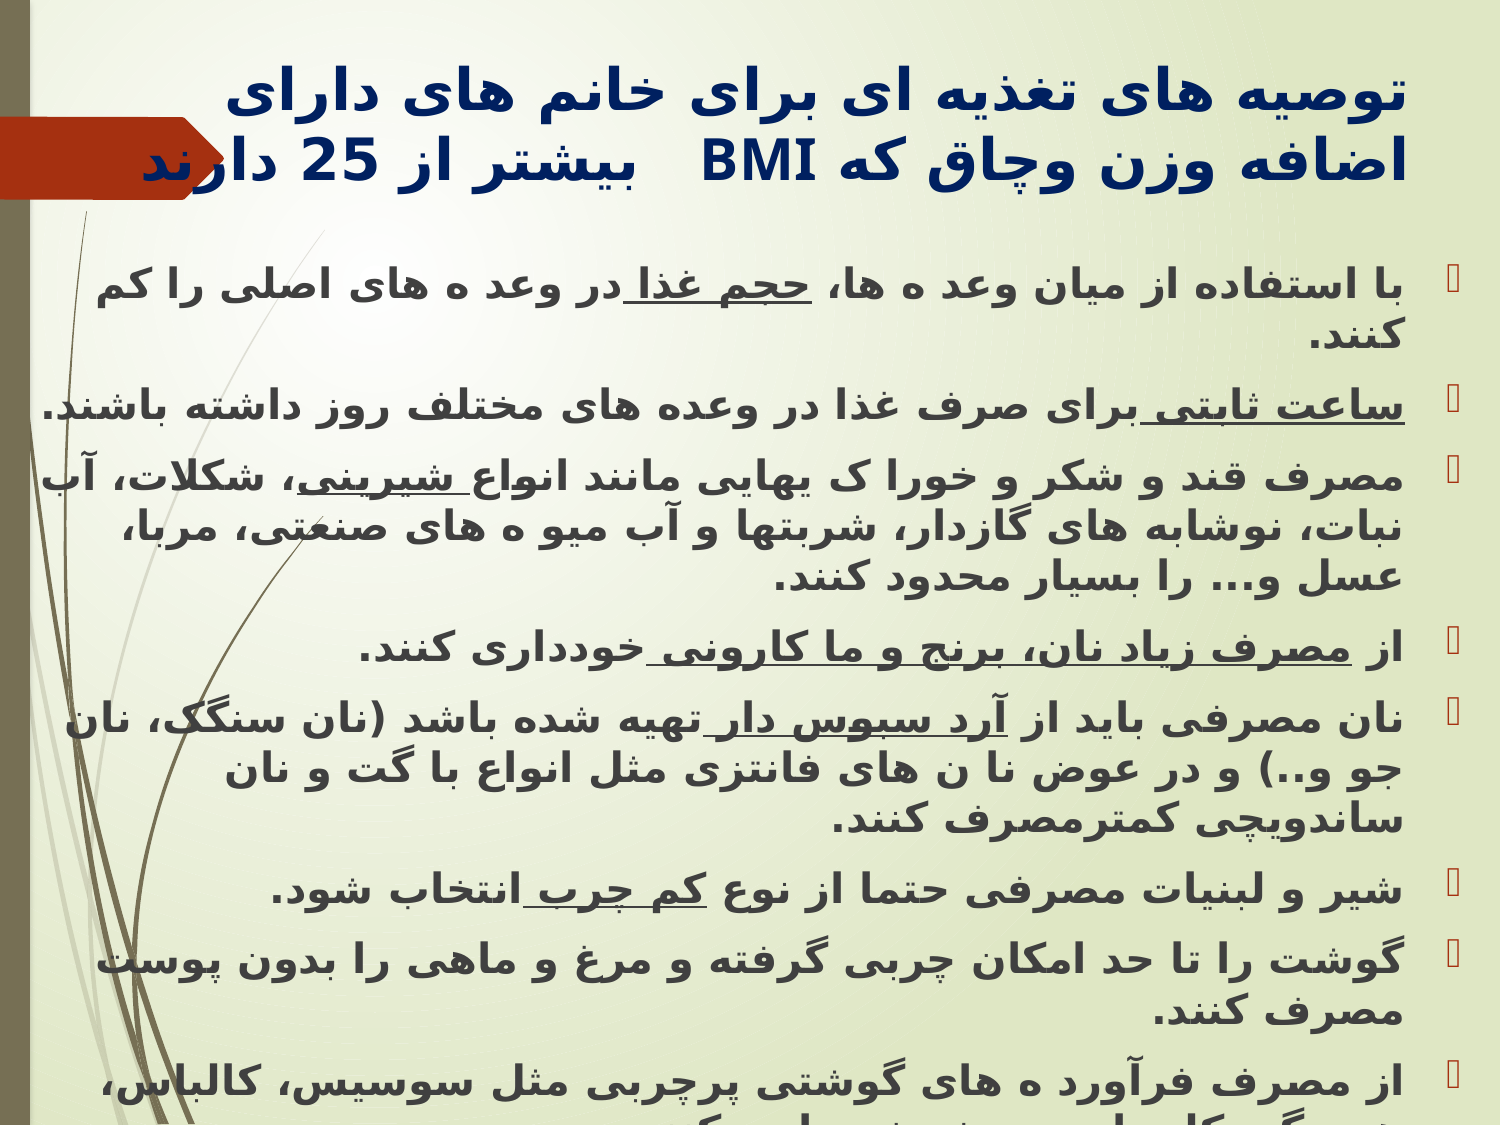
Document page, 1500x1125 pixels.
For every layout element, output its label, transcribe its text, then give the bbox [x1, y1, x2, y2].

list با استفاده از میان وعد ه ها، حجم غذا در وعد ه های اصلی را کم کنند. ساعت ثابتی برای صرف غذا در وعده های مختلف روز داشته باشند. مصرف قند و شکر و خورا ک یهایی مانند انواع شیرینی، شکلات، آب نبات، نوشابه های گازدار، شربتها و آب میو ه های صنعتی، مربا، عسل و... را بسیار محدود کنند. از مصرف زیاد نان، برنج و ما کارونی خودداری کنند. نان مصرفی باید از آرد سبوس دار تهیه شده باشد (نان سنگک، نان جو و..) و در عوض نا ن های فانتزی مثل انواع با گت و نان ساندویچی کمترمصرف کنند. شیر و لبنیات مصرفی حتما از نوع کم چرب انتخاب شود. گوشت را تا حد امکان چربی گرفته و مرغ و ماهی را بدون پوست مصرف کنند. از مصرف فرآورد ه های گوشتی پرچربی مثل سوسیس، کالباس، همبرگر، کله پاچه و مغز خودداری کنند. [23, 249, 1477, 1042]
title توصیه های تغذیه ای برای خانم های دارای اضافه وزن وچاق که BMI بیشتر از 25 دارند [75, 45, 1425, 138]
